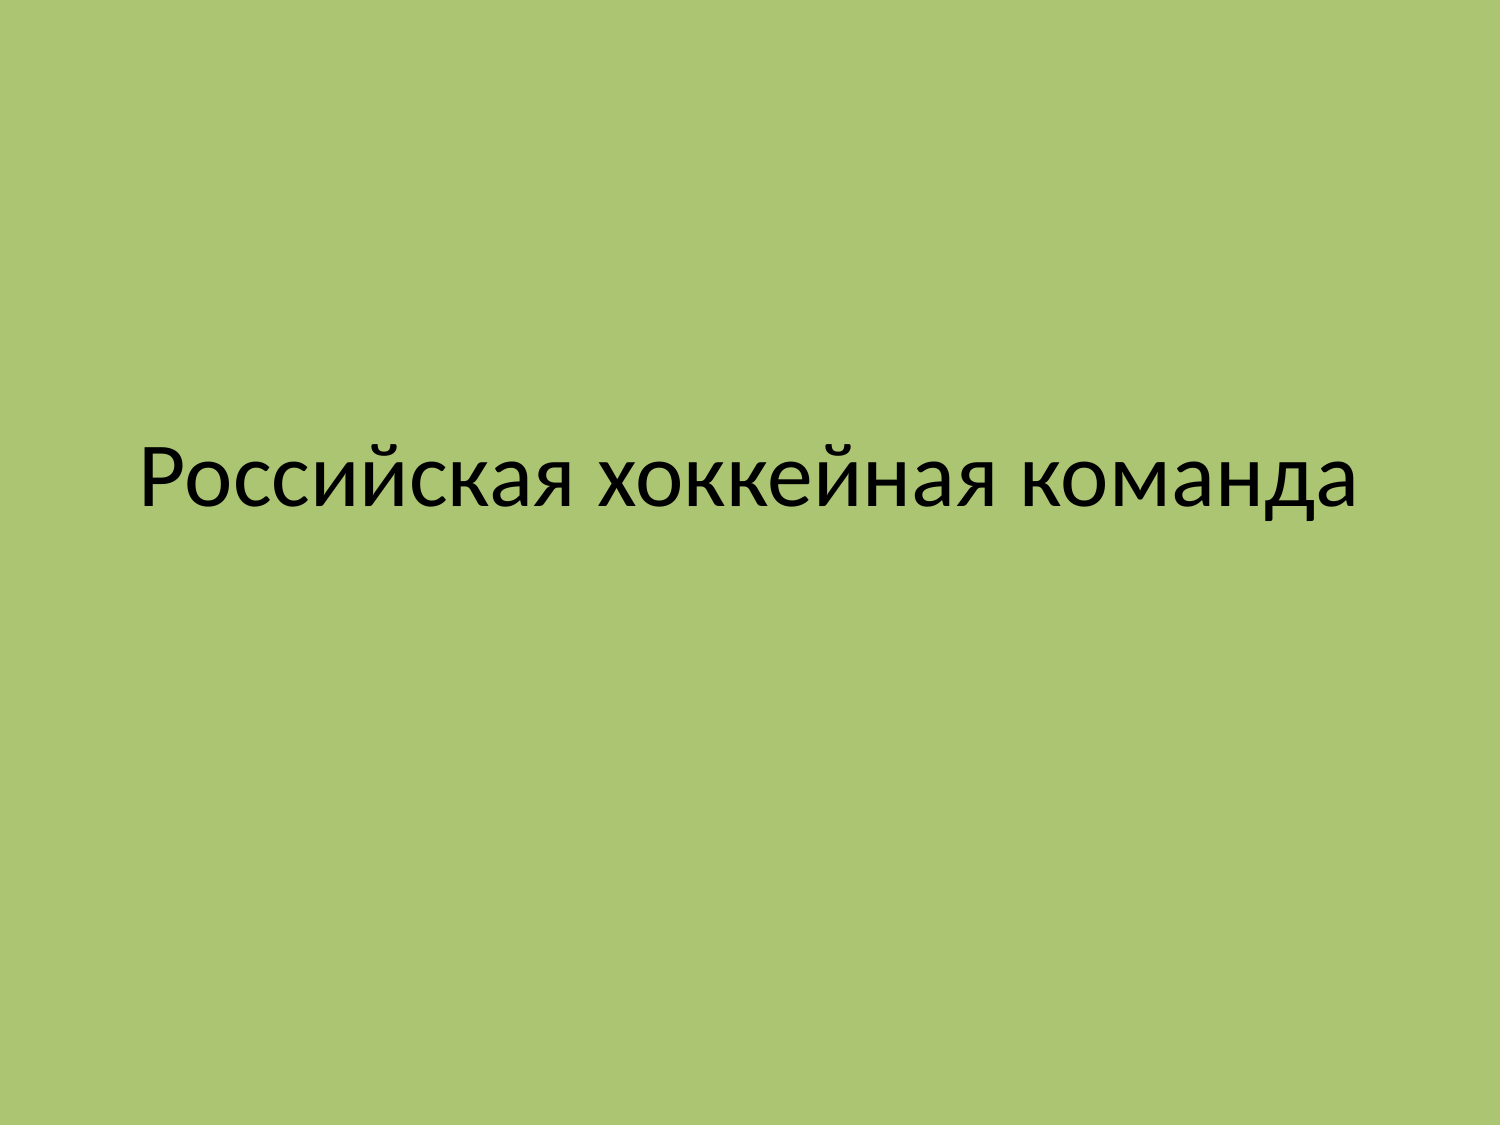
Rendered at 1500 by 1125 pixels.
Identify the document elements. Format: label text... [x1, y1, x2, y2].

title Российская хоккейная команда [112, 349, 1388, 591]
